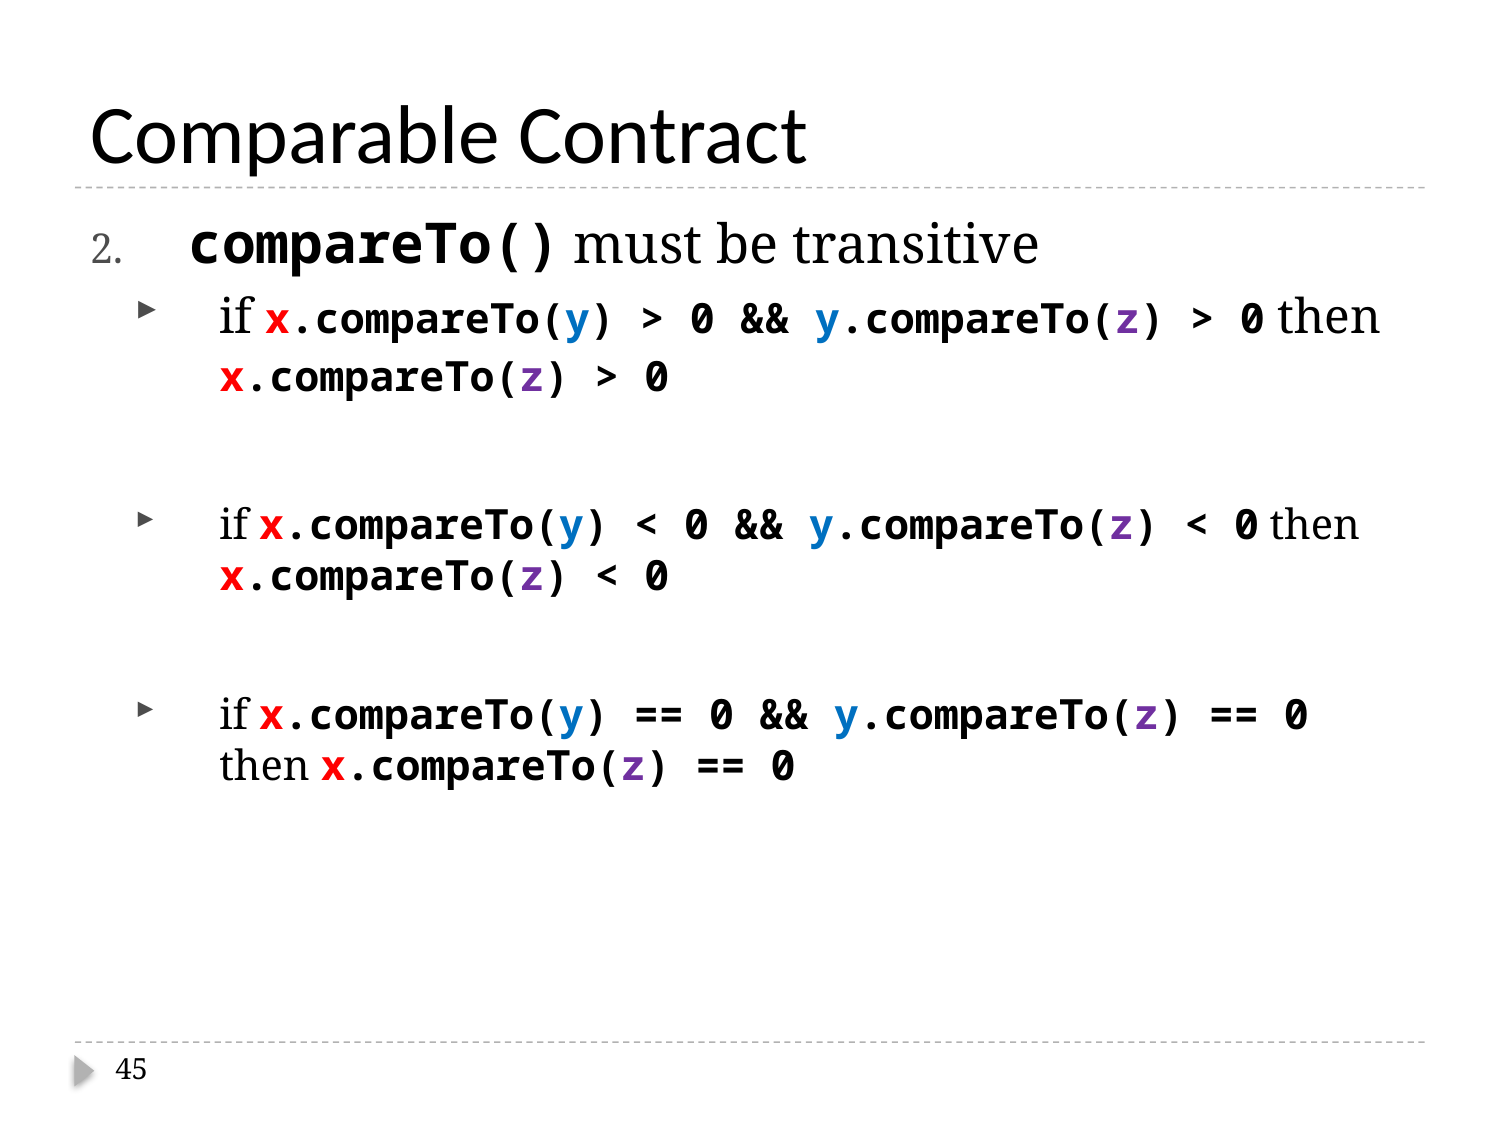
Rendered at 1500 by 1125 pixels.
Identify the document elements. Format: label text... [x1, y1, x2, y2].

title Comparable Contract [74, 24, 1426, 188]
list compareTo() must be transitive if x.compareTo(y) > 0 && y.compareTo(z) > 0 then x.compareTo(z) > 0 if x.compareTo(y) < 0 && y.compareTo(z) < 0 then x.compareTo(z) < 0 if x.compareTo(y) == 0 && y.compareTo(z) == 0 then x.compareTo(z) == 0 [74, 199, 1426, 1011]
slide_number 45 [100, 1042, 426, 1103]
